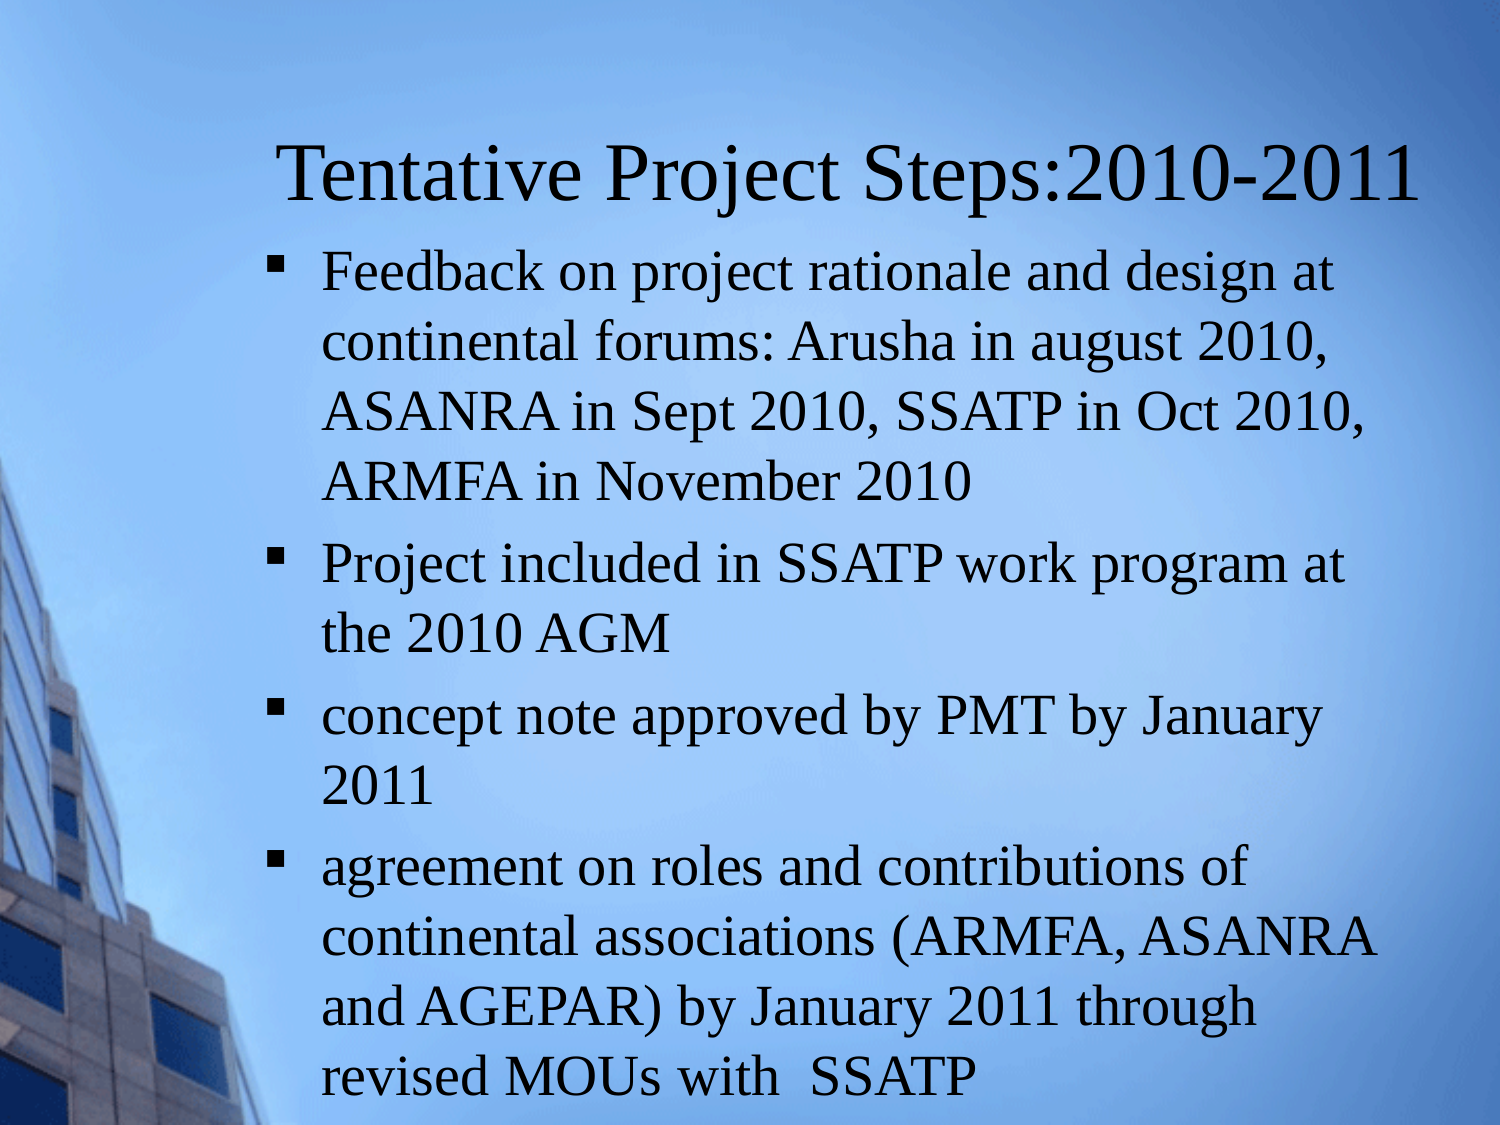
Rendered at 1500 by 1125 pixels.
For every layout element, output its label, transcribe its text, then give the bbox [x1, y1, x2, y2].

list Feedback on project rationale and design at continental forums: Arusha in august 2010, ASANRA in Sept 2010, SSATP in Oct 2010, ARMFA in November 2010 Project included in SSATP work program at the 2010 AGM concept note approved by PMT by January 2011 agreement on roles and contributions of continental associations (ARMFA, ASANRA and AGEPAR) by January 2011 through revised MOUs with SSATP [249, 224, 1413, 1125]
picture [0, 0, 1500, 1125]
title Tentative Project Steps:2010-2011 [249, 24, 1451, 226]
